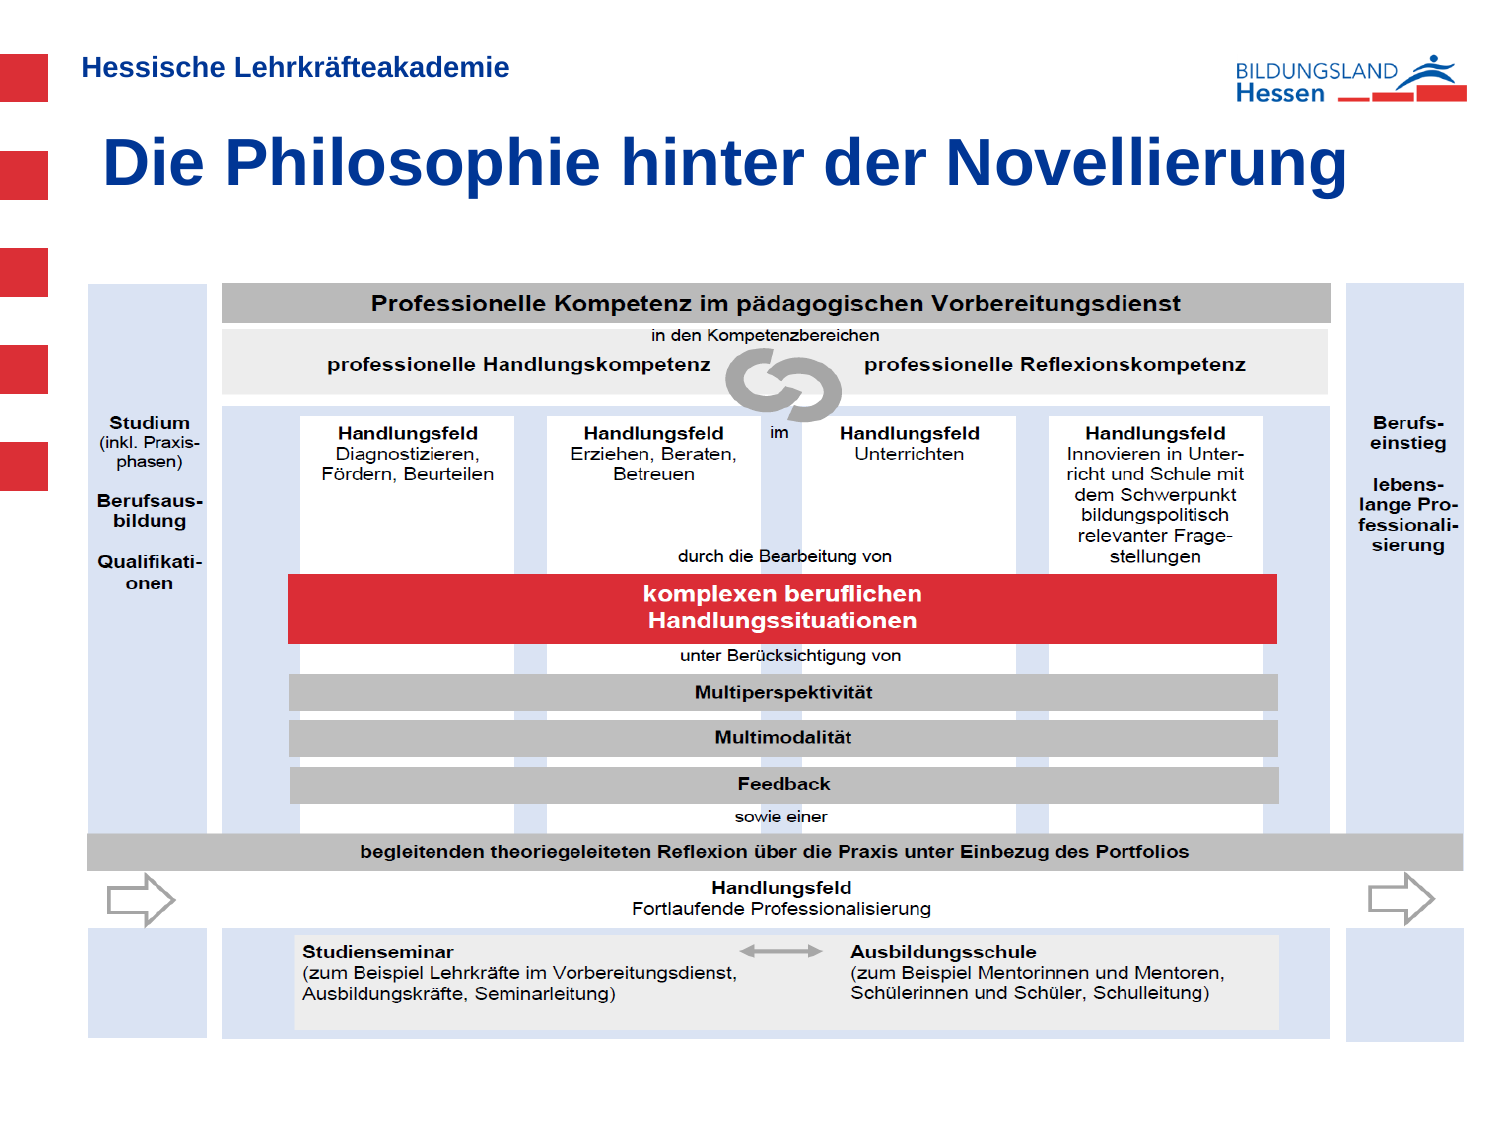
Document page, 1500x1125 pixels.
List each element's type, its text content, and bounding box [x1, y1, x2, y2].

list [86, 278, 1471, 1048]
title Die Philosophie hinter der Novellierung [87, 125, 1471, 278]
picture [1237, 54, 1467, 102]
